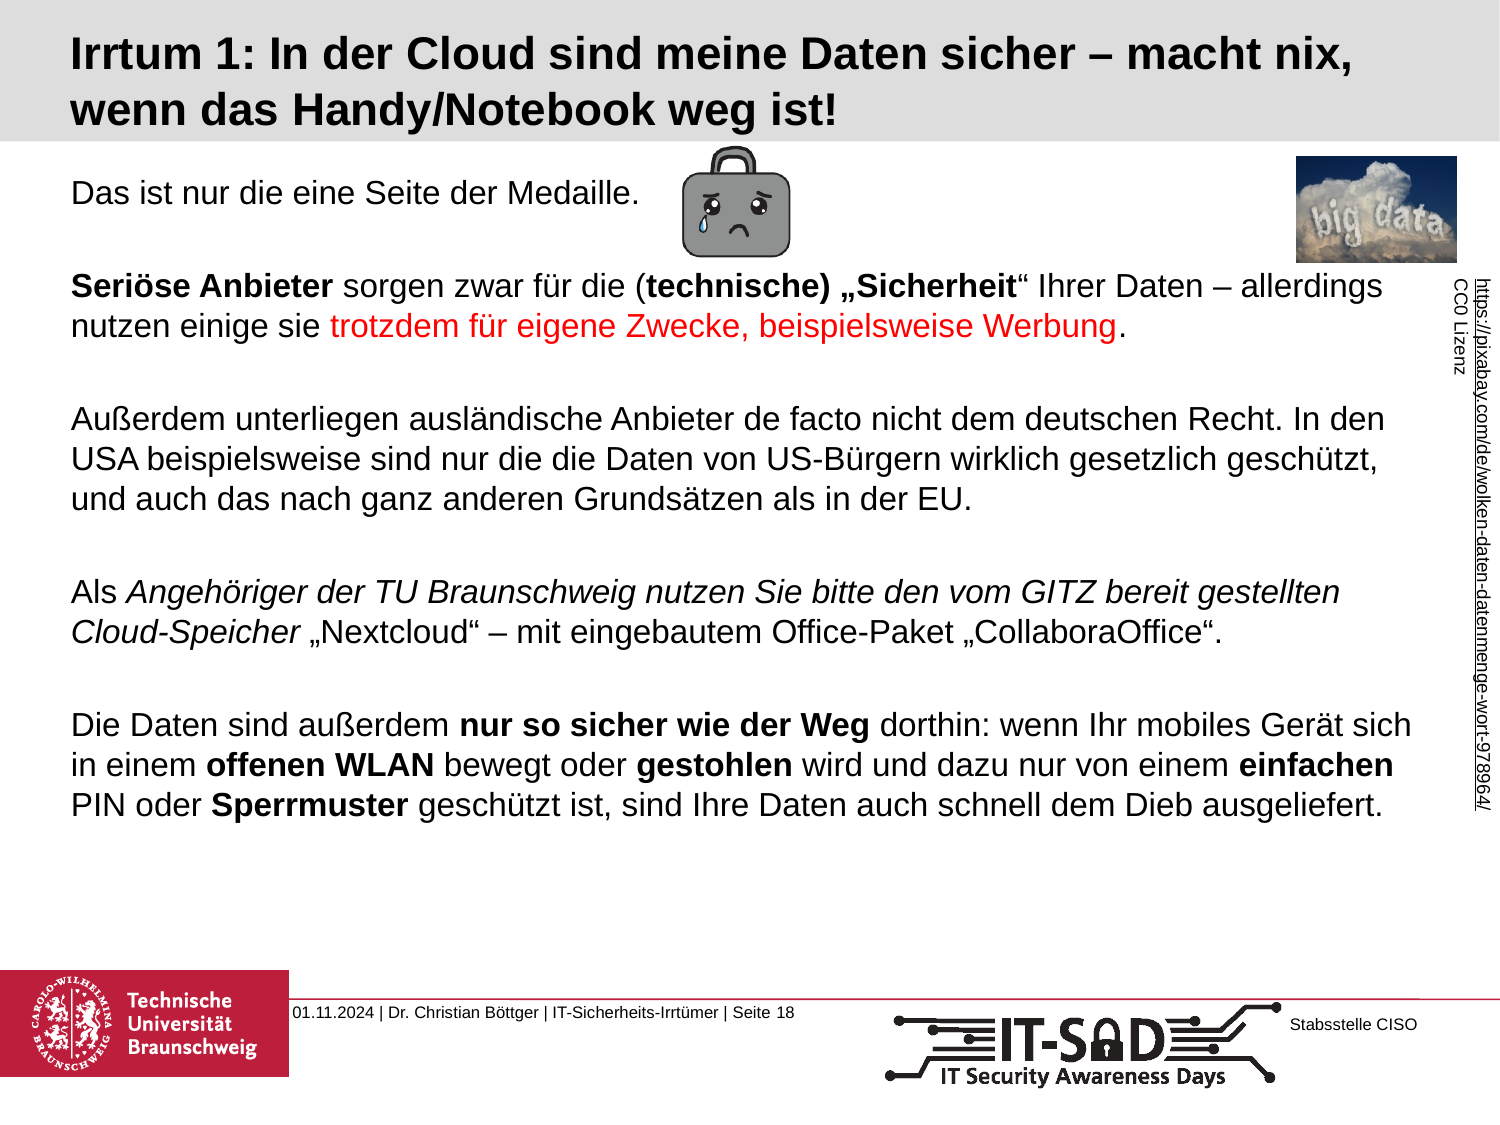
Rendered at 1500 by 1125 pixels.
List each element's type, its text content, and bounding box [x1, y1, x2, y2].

picture [0, 970, 289, 1077]
text_box Irrtum 1: In der Cloud sind meine Daten sicher – macht nix, wenn das Handy/Notebook weg ist! [70, 18, 1445, 135]
text_box https://pixabay.com/de/wolken-daten-datenmenge-wort-978964/ CC0 Lizenz [1443, 263, 1500, 831]
picture [672, 136, 804, 272]
picture [1296, 156, 1457, 264]
text_box Das ist nur die eine Seite der Medaille. Seriöse Anbieter sorgen zwar für die (technische) „Sicherheit“ Ihrer Daten – allerdings nutzen einige sie trotzdem für eigene Zwecke, beispielsweise Werbung. Außerdem unterliegen ausländische Anbieter de facto nicht dem deutschen Recht. In den USA beispielsweise sind nur die die Daten von US-Bürgern wirklich gesetzlich geschützt, und auch das nach ganz anderen Grundsätzen als in der EU. Als Angehöriger der TU Braunschweig nutzen Sie bitte den vom GITZ bereit gestellten Cloud-Speicher „Nextcloud“ – mit eingebautem Office-Paket „CollaboraOffice“. Die Daten sind außerdem nur so sicher wie der Weg dorthin: wenn Ihr mobiles Gerät sich in einem offenen WLAN bewegt oder gestohlen wird und dazu nur von einem einfachen PIN oder Sperrmuster geschützt ist, sind Ihre Daten auch schnell dem Dieb ausgeliefert. [70, 171, 1445, 954]
picture [879, 996, 1287, 1094]
